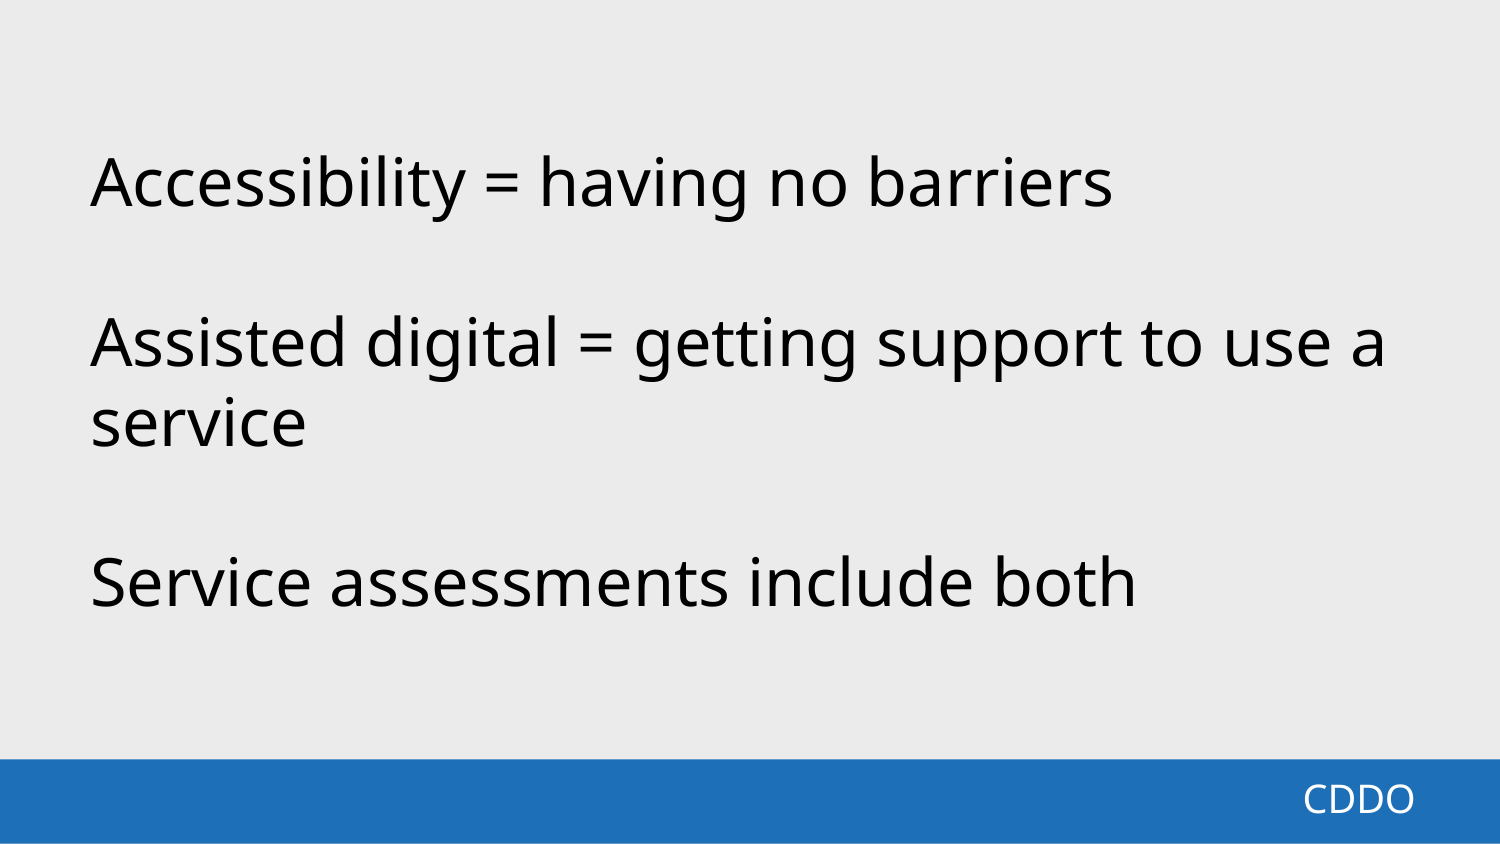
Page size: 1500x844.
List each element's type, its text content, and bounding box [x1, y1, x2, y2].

text_box Accessibility = having no barriers Assisted digital = getting support to use a service Service assessments include both [87, 0, 1416, 760]
